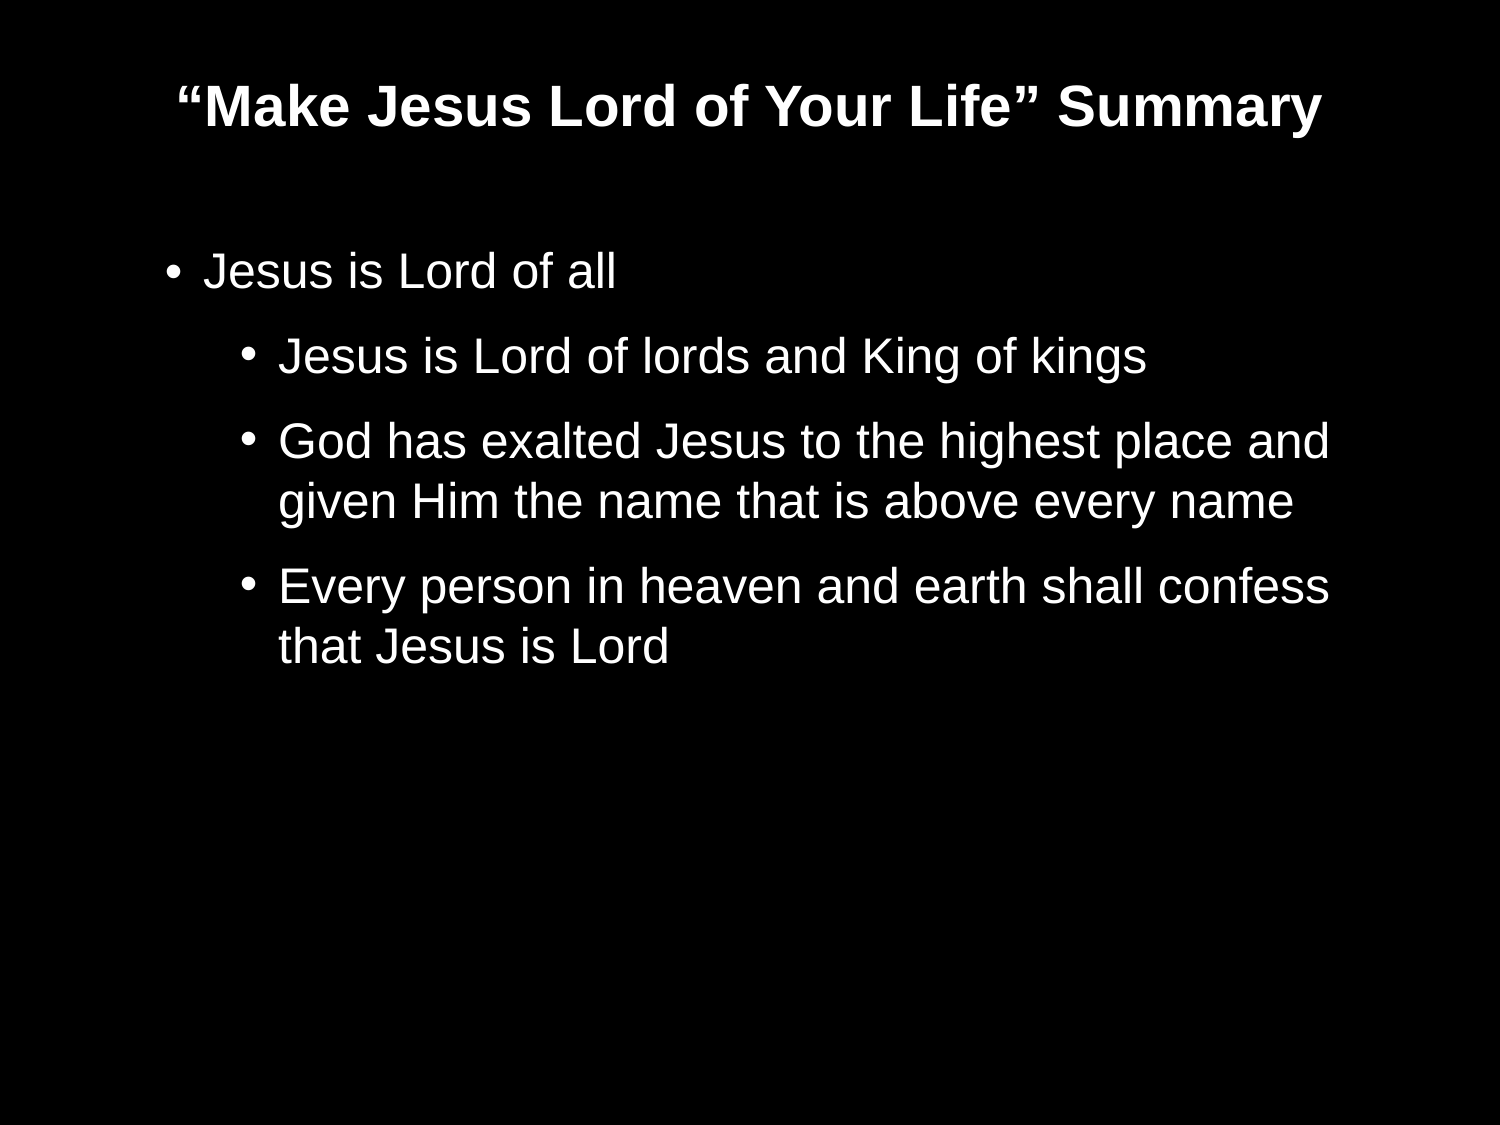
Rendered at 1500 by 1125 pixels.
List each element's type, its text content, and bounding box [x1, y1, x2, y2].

text_box “Make Jesus Lord of Your Life” Summary [42, 50, 1457, 146]
text_box • Jesus is Lord of all Jesus is Lord of lords and King of kings God has exalted Jesus to the highest place and given Him the name that is above every name Every person in heaven and earth shall confess that Jesus is Lord [150, 231, 1387, 681]
